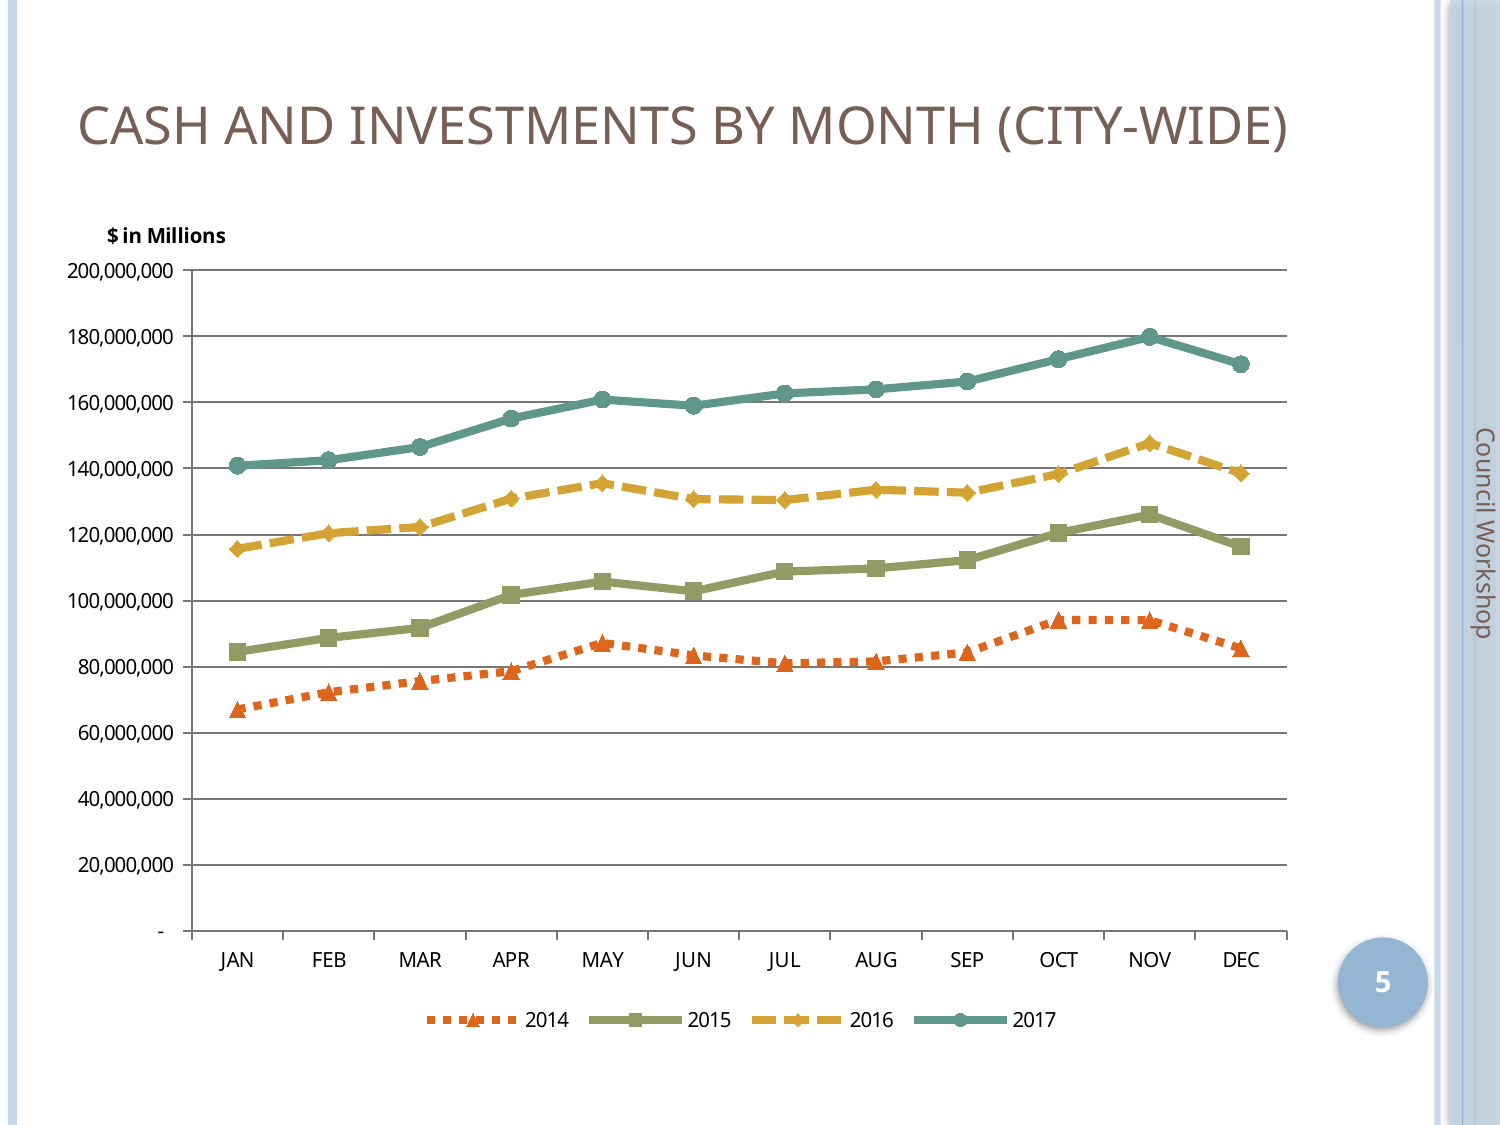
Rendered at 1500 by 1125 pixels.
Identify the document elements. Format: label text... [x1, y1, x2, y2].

footer Council Workshop [1473, 412, 1500, 938]
title Cash and Investments by Month (City-wide) [62, 24, 1338, 163]
chart [61, 199, 1338, 1063]
slide_number 5 [1344, 940, 1434, 1027]
